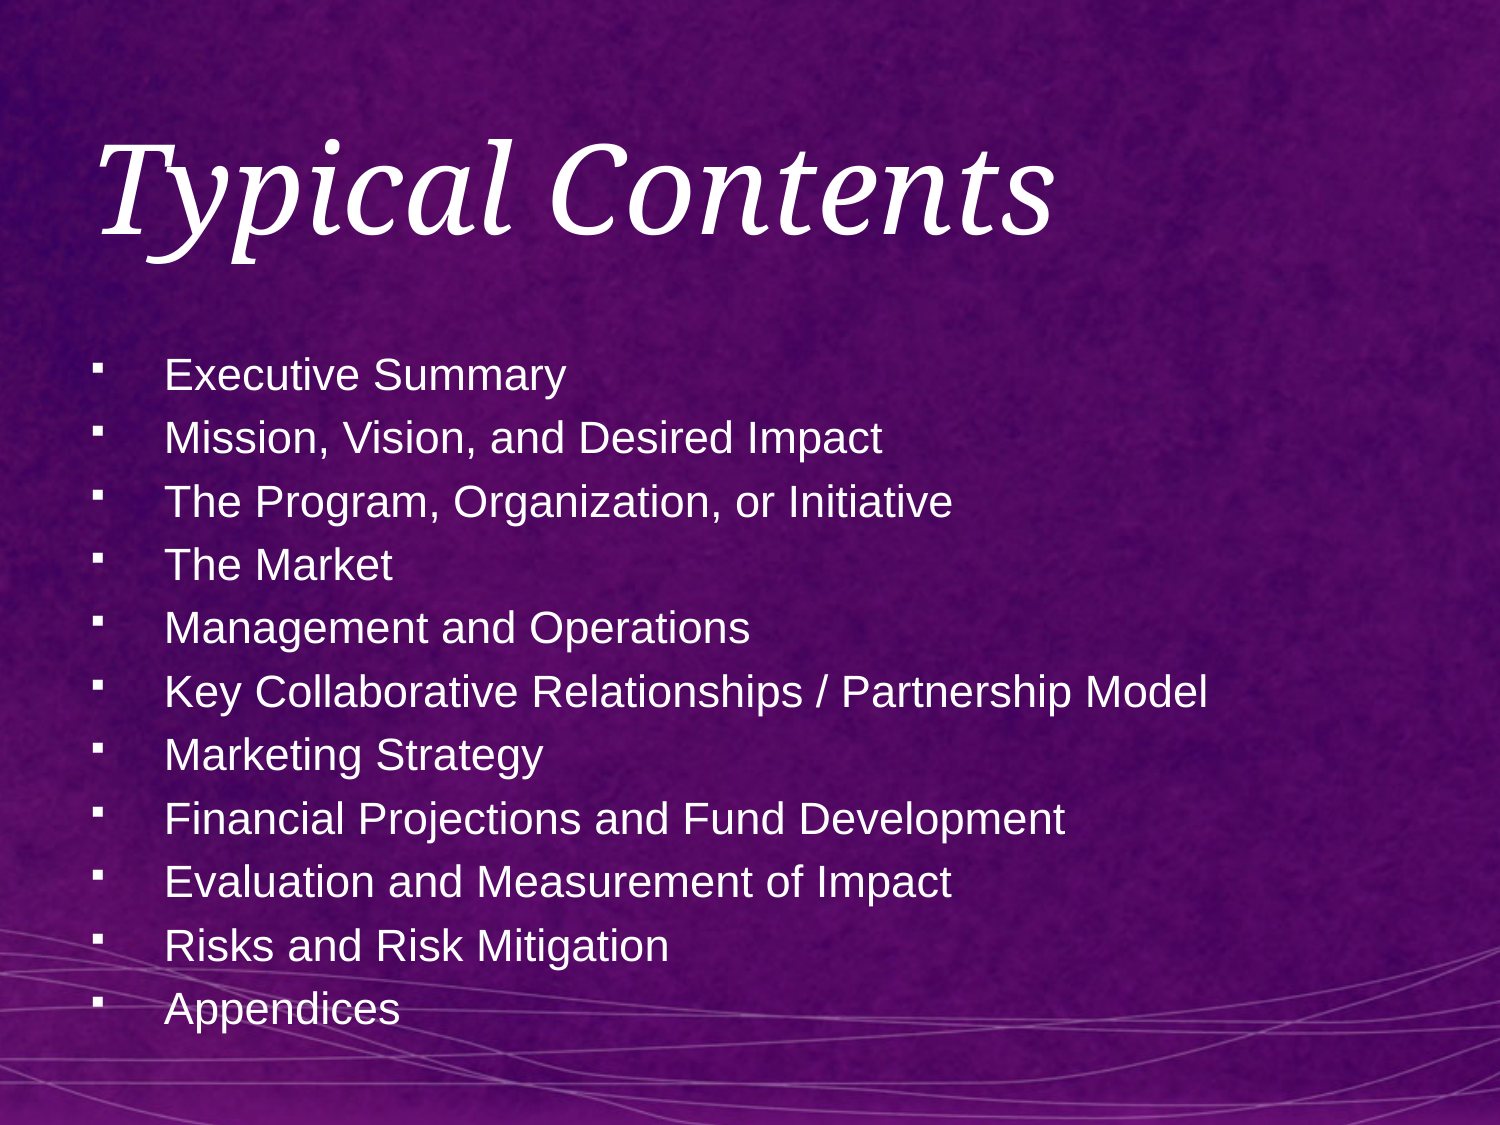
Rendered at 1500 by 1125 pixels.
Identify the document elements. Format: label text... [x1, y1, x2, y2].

title Typical Contents [75, 45, 1432, 325]
picture [0, 0, 1500, 1125]
list Executive Summary Mission, Vision, and Desired Impact The Program, Organization, or Initiative The Market Management and Operations Key Collaborative Relationships / Partnership Model Marketing Strategy Financial Projections and Fund Development Evaluation and Measurement of Impact Risks and Risk Mitigation Appendices [75, 337, 1425, 1050]
